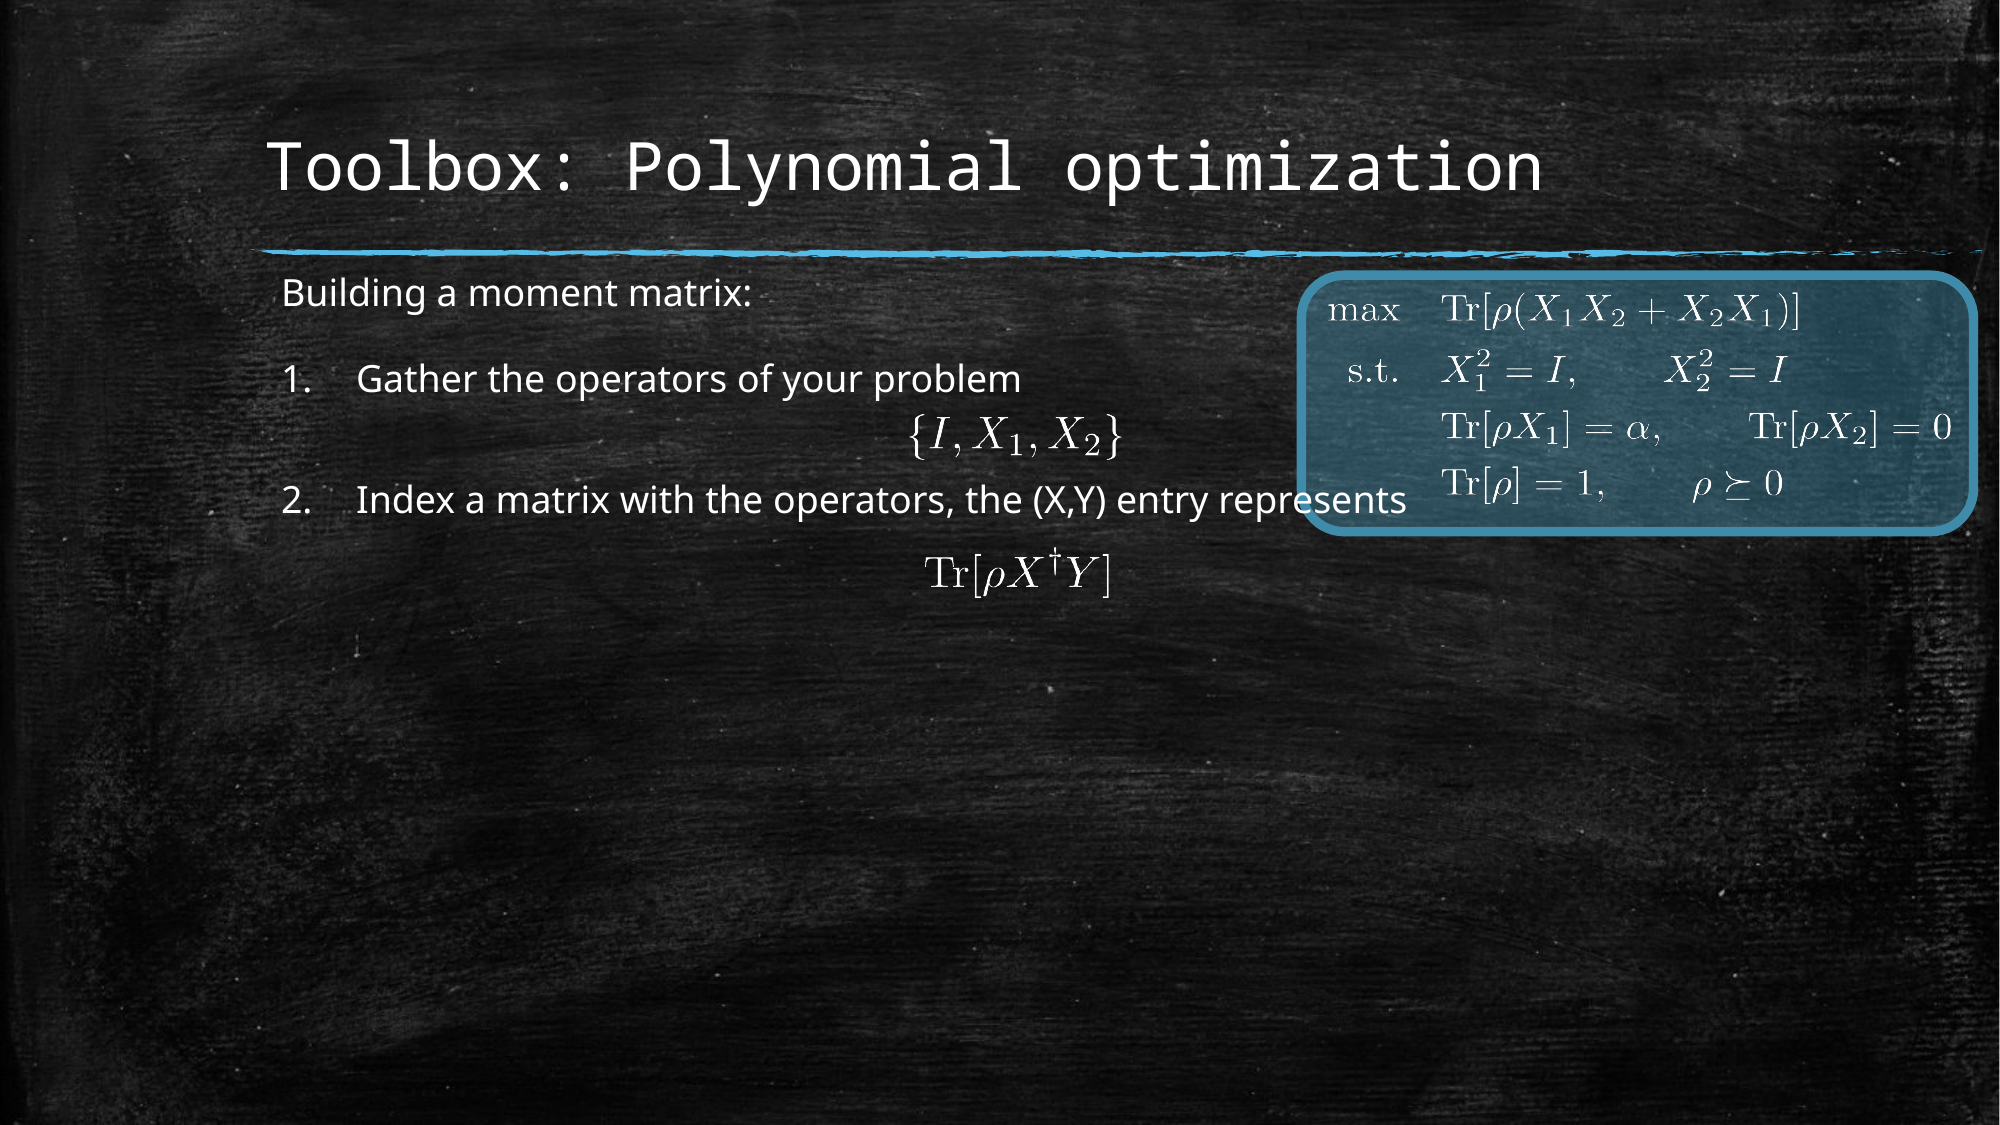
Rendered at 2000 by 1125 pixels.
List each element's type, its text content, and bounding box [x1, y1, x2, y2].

picture [1328, 292, 1951, 504]
title Toolbox: Polynomial optimization [249, 45, 1750, 213]
picture [924, 547, 1109, 599]
text_box Building a moment matrix: Gather the operators of your problem Index a matrix with the operators, the (X,Y) entry represents [266, 266, 1762, 529]
text_box [1326, 274, 1975, 533]
picture [908, 414, 1122, 460]
